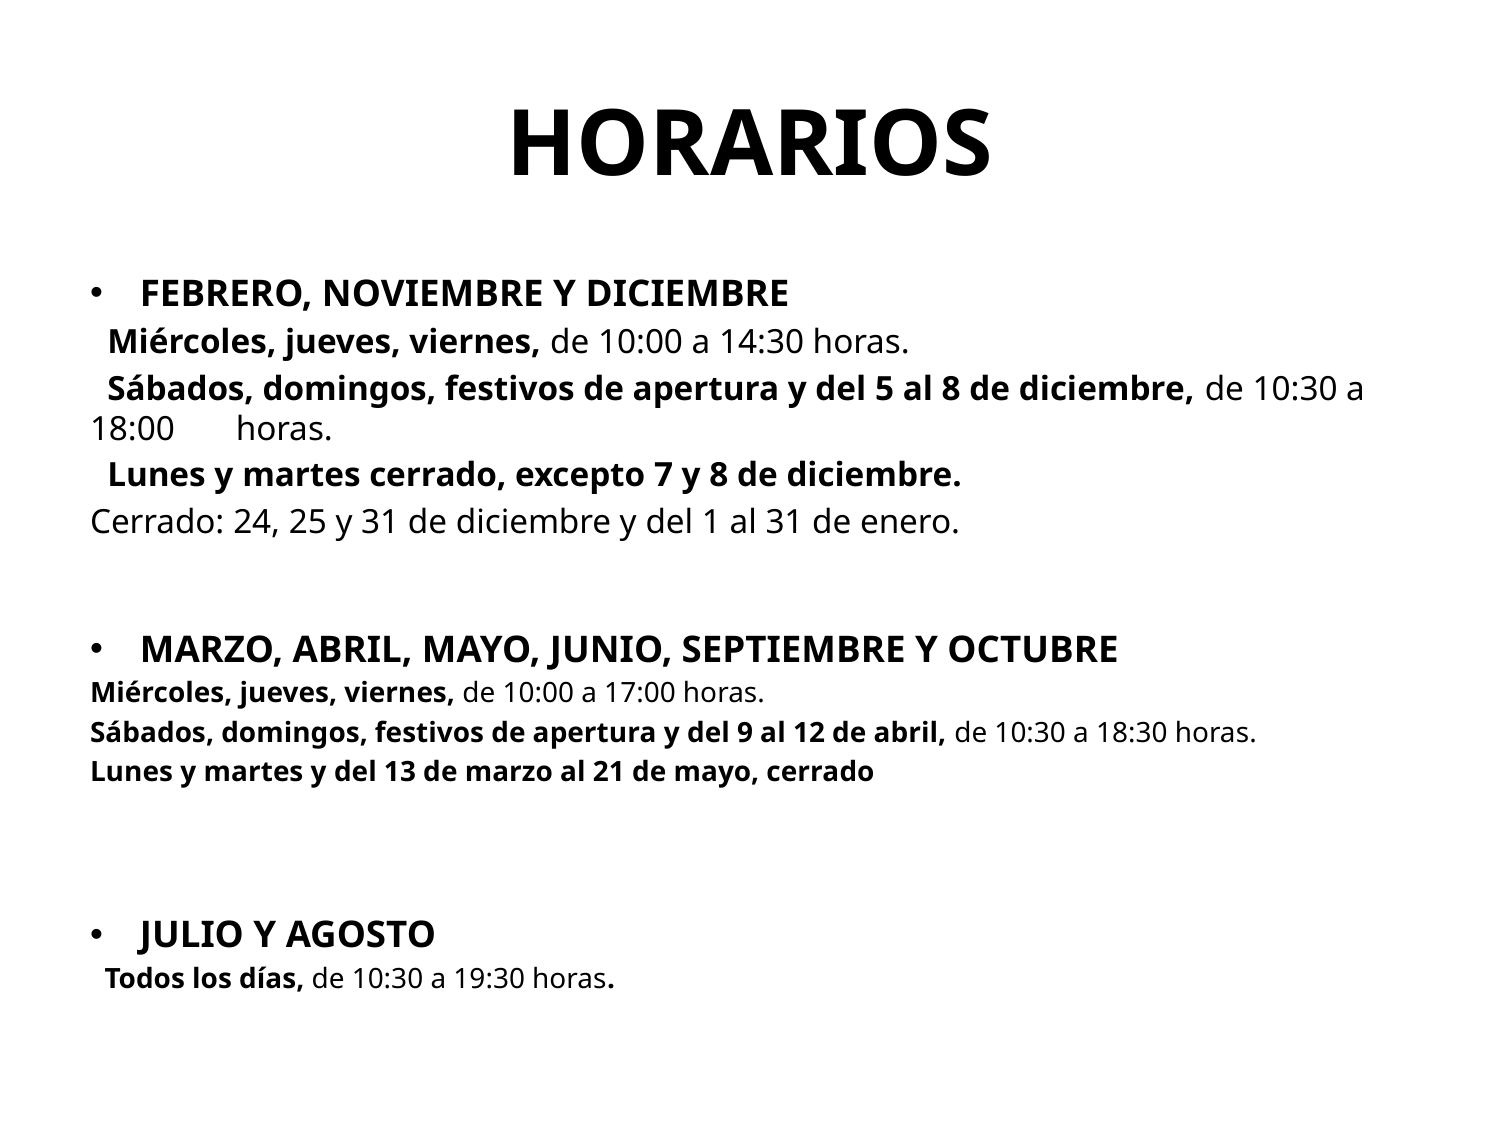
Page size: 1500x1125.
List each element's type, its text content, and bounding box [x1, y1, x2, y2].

list FEBRERO, NOVIEMBRE Y DICIEMBRE Miércoles, jueves, viernes, de 10:00 a 14:30 horas. Sábados, domingos, festivos de apertura y del 5 al 8 de diciembre, de 10:30 a 18:00 horas. Lunes y martes cerrado, excepto 7 y 8 de diciembre. Cerrado: 24, 25 y 31 de diciembre y del 1 al 31 de enero. MARZO, ABRIL, MAYO, JUNIO, SEPTIEMBRE Y OCTUBRE Miércoles, jueves, viernes, de 10:00 a 17:00 horas. Sábados, domingos, festivos de apertura y del 9 al 12 de abril, de 10:30 a 18:30 horas. Lunes y martes y del 13 de marzo al 21 de mayo, cerrado JULIO Y AGOSTO Todos los días, de 10:30 a 19:30 horas. [74, 262, 1426, 1006]
title HORARIOS [74, 44, 1426, 233]
